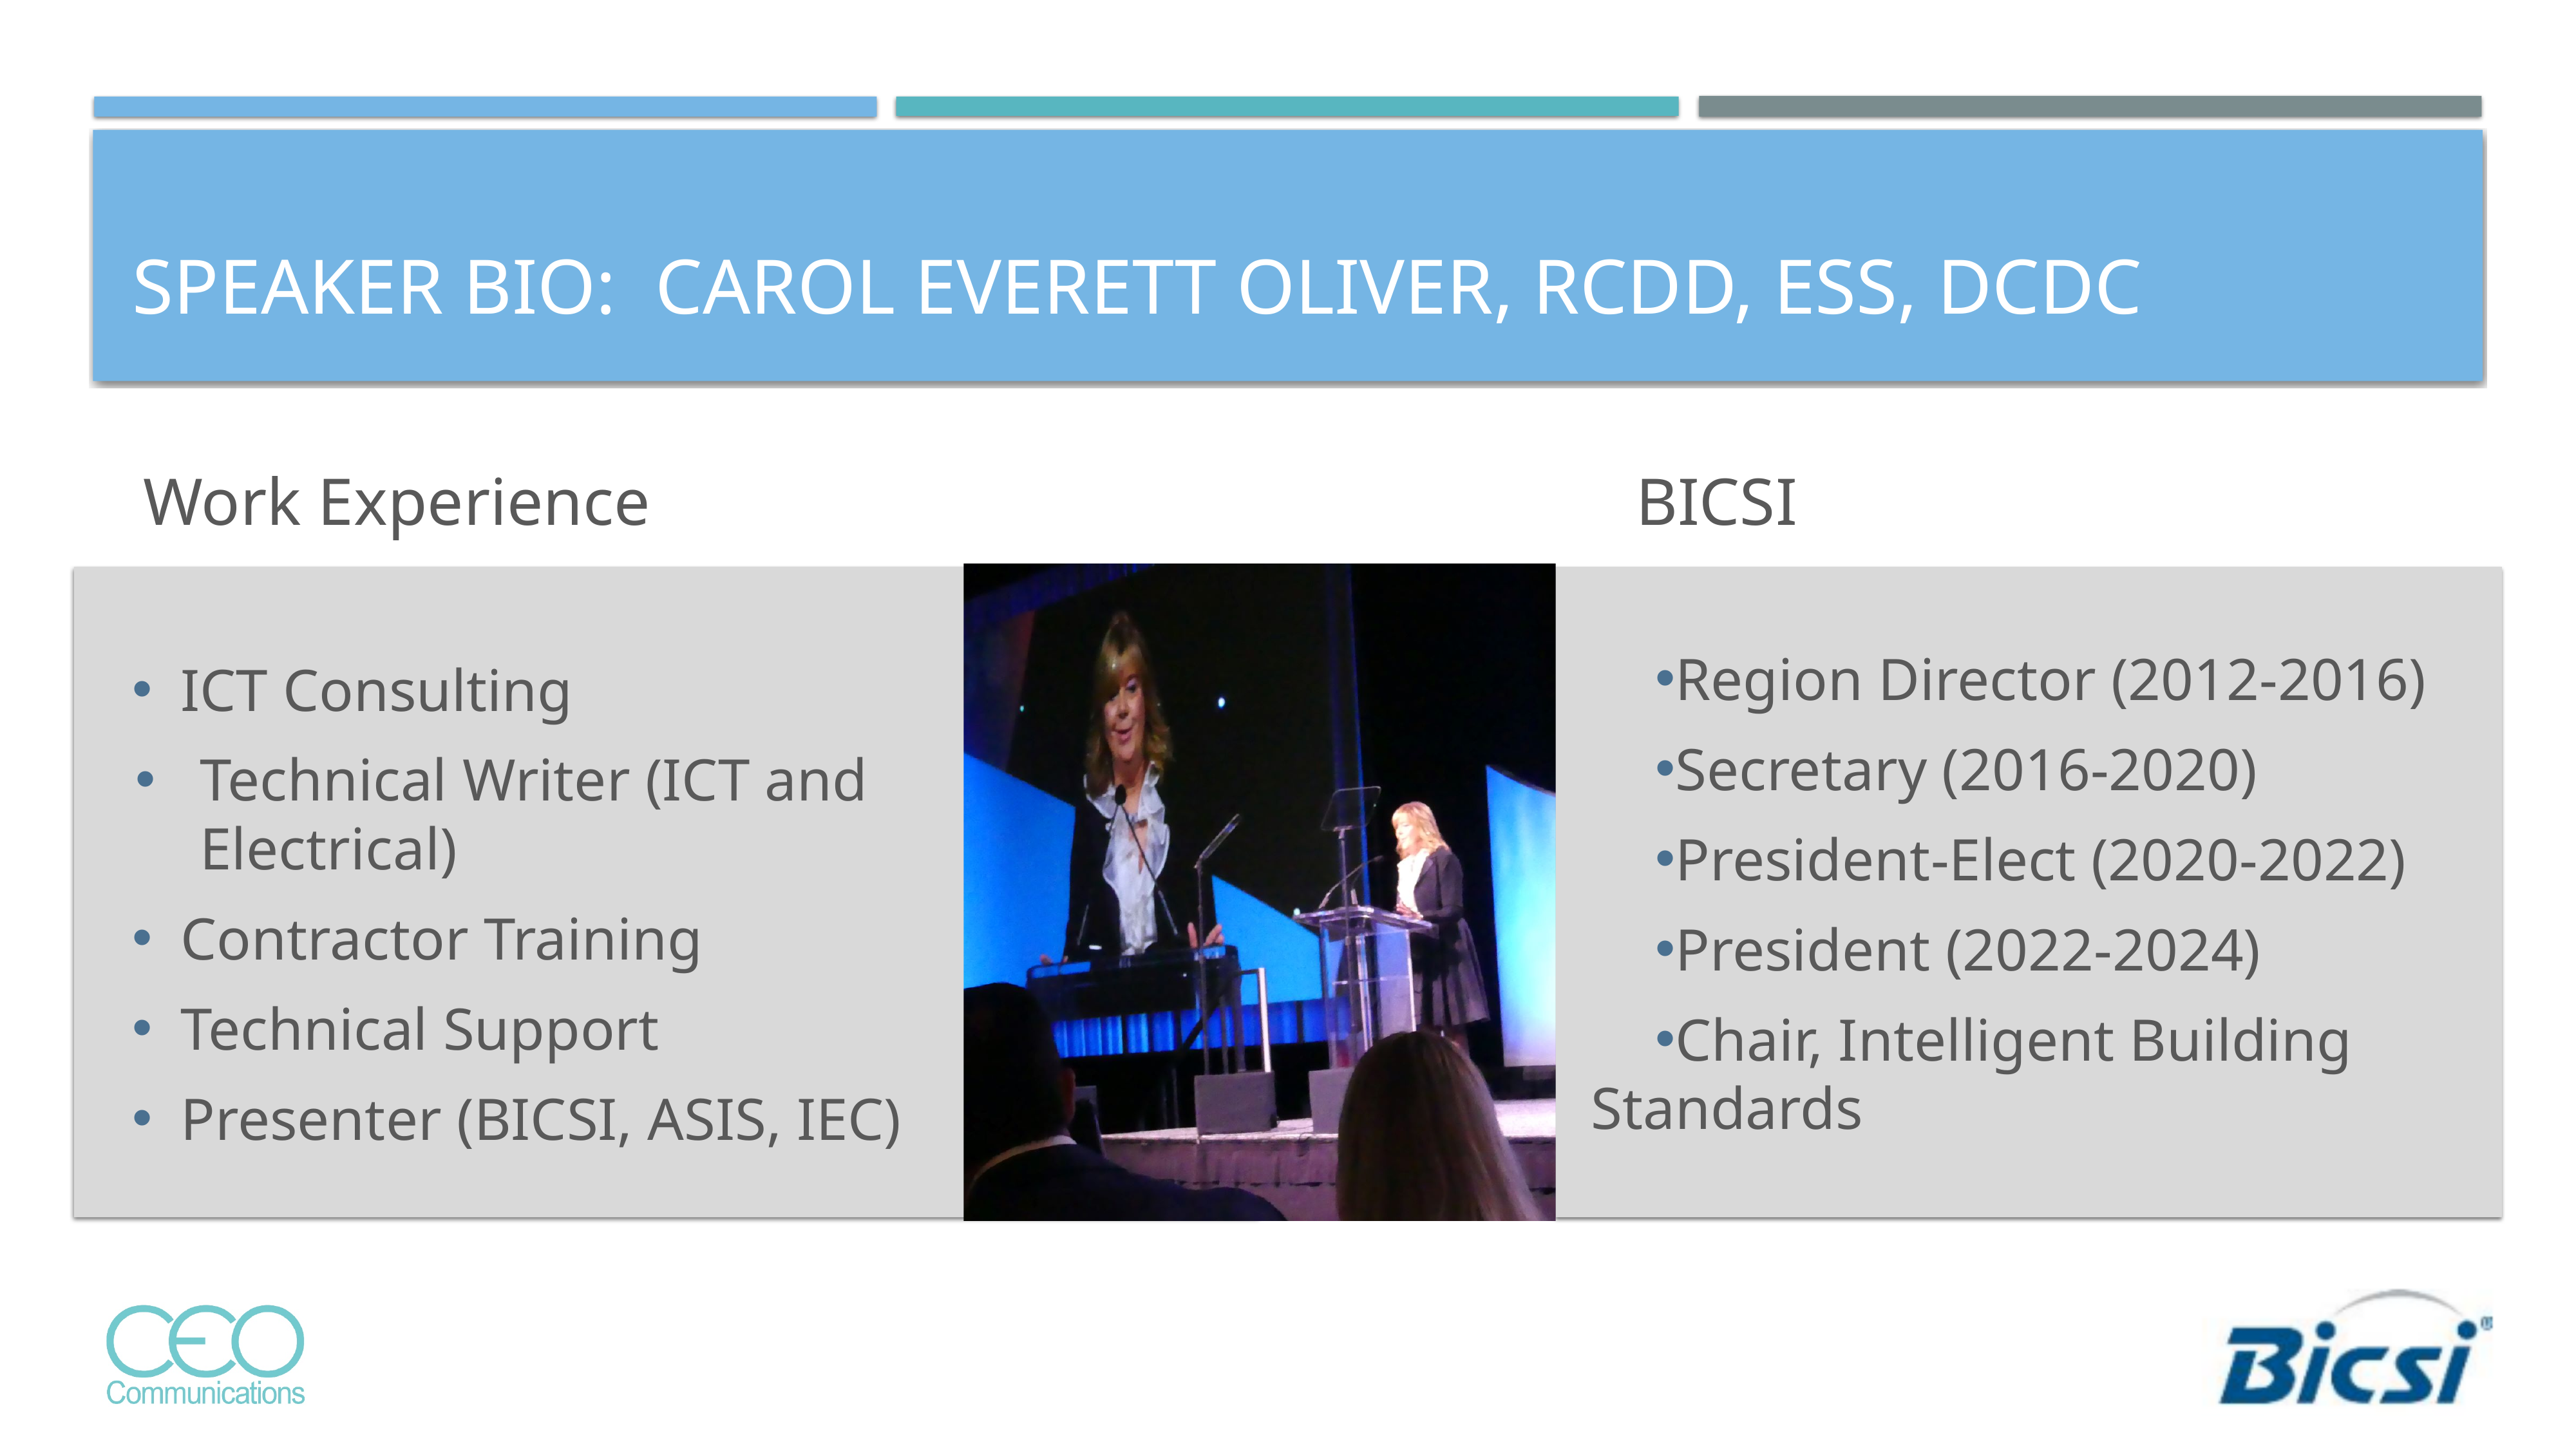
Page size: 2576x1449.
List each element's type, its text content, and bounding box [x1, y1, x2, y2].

picture [2190, 1281, 2503, 1417]
text_box BICSI [1626, 456, 2576, 544]
text_box Region Director (2012-2016) Secretary (2016-2020) President-Elect (2020-2022) President (2022-2024) Chair, Intelligent Building Standards [1558, 566, 2503, 1218]
picture [101, 1302, 309, 1407]
text_box ICT Consulting Technical Writer (ICT and Electrical) Contractor Training Technical Support Presenter (BICSI, ASIS, IEC) [122, 649, 943, 1324]
text_box Work Experience [133, 456, 1456, 544]
title Speaker bio: Carol Everett oliver, rcdd, ess, dcdc [122, 124, 2454, 334]
text_box [73, 566, 960, 1218]
picture [963, 563, 1557, 1221]
